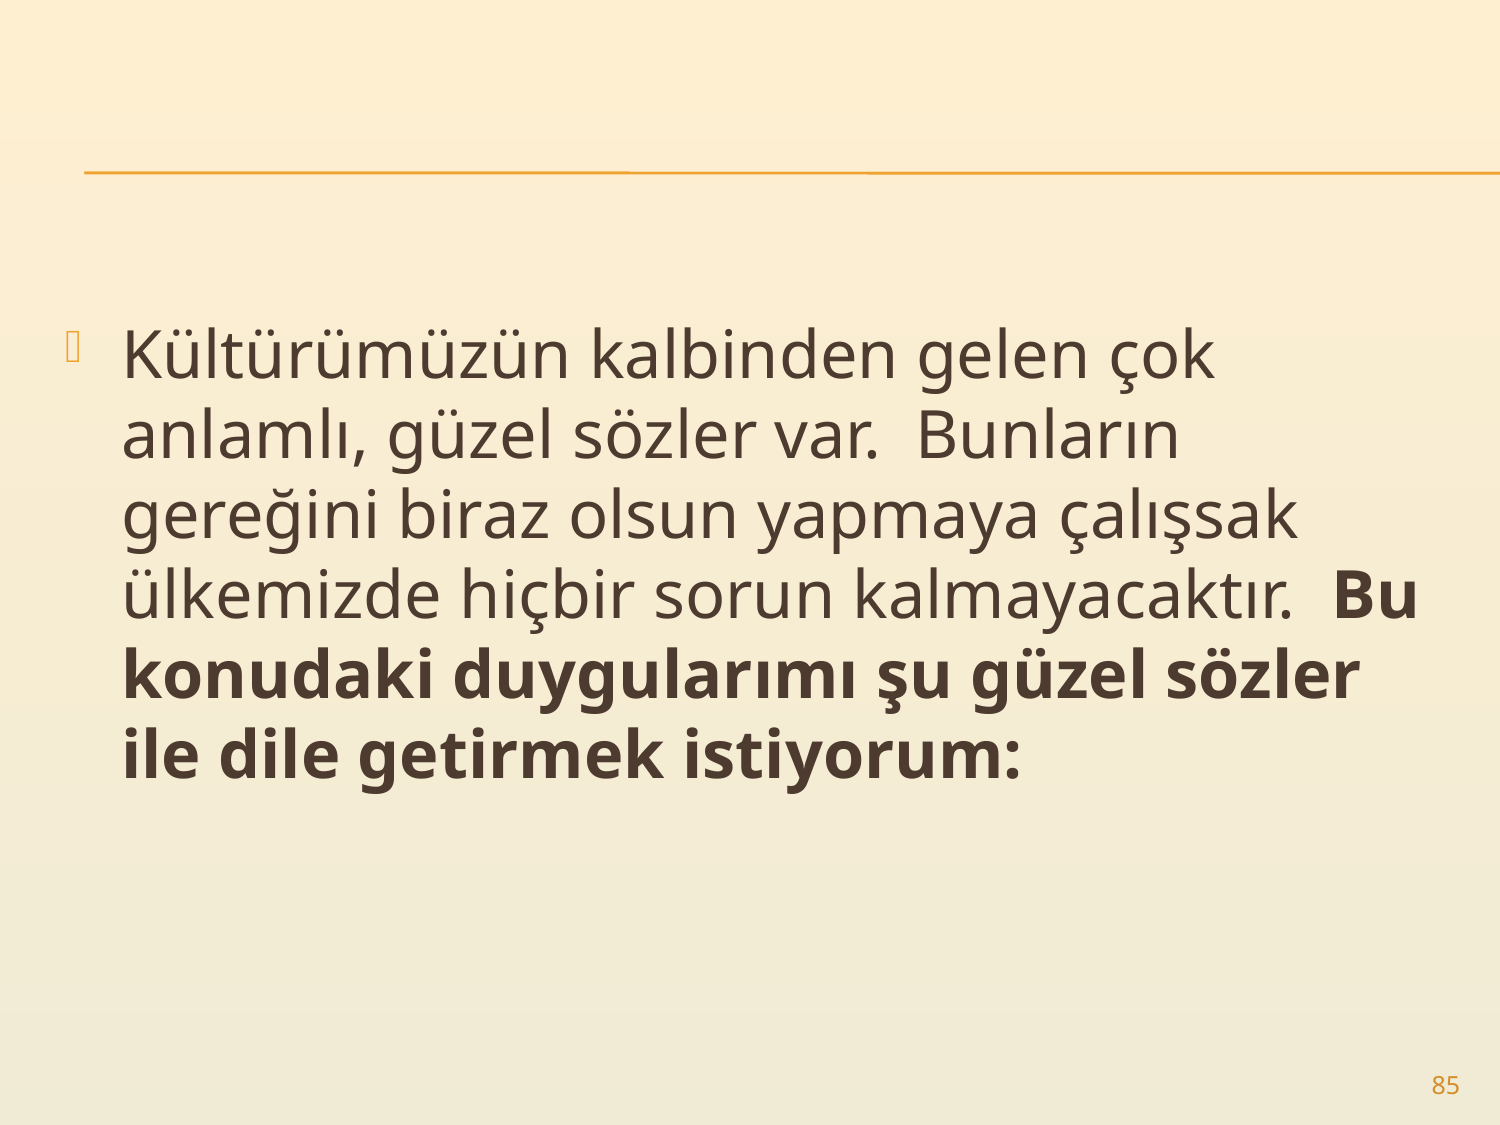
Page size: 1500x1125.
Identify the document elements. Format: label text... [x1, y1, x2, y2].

slide_number 85 [1350, 1062, 1475, 1103]
list Kültürümüzün kalbinden gelen çok anlamlı, güzel sözler var. Bunların gereğini biraz olsun yapmaya çalışsak ülkemizde hiçbir sorun kalmayacaktır. Bu konudaki duygularımı şu güzel sözler ile dile getirmek istiyorum: [49, 304, 1476, 1048]
